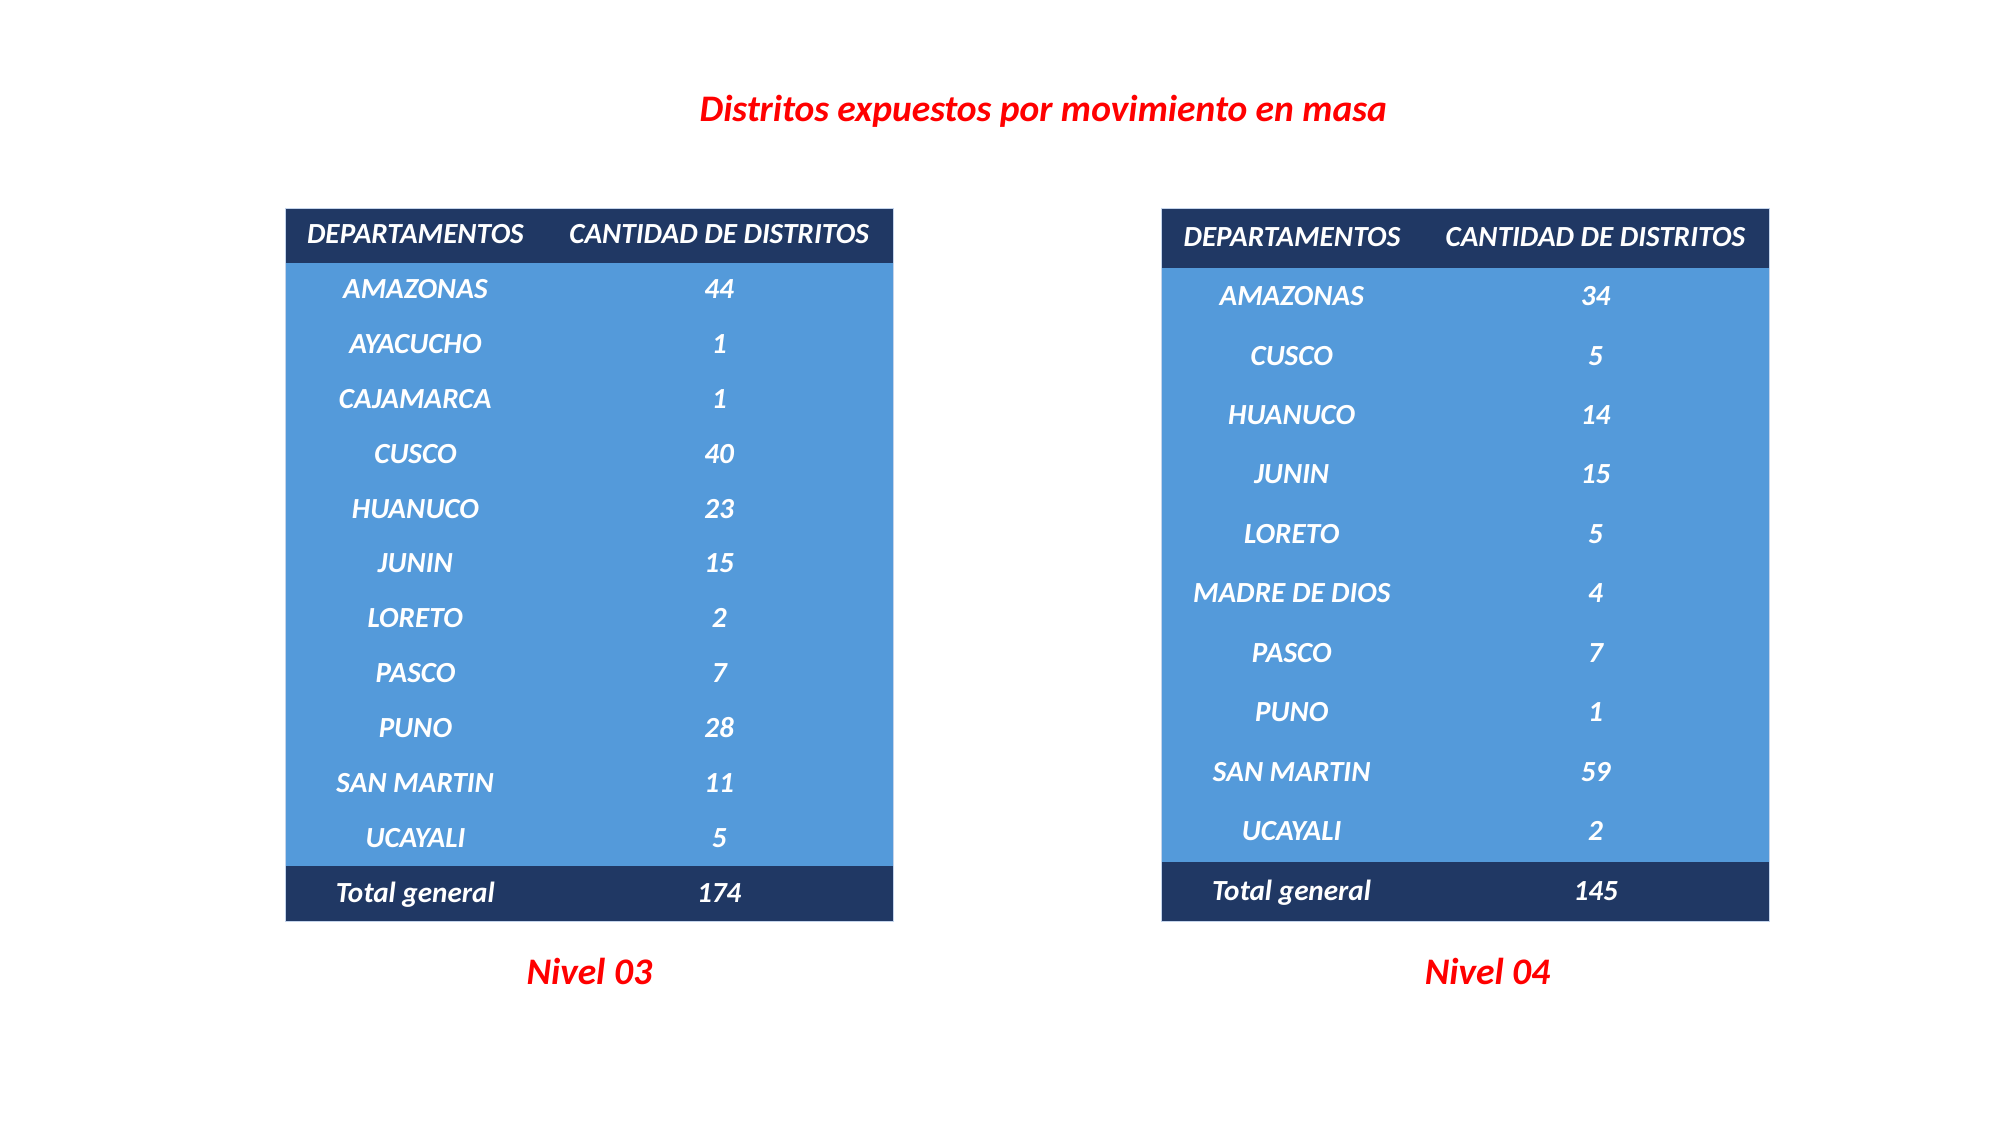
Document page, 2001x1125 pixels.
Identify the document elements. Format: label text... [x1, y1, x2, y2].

table_cell 5 [545, 812, 893, 866]
table_cell JUNIN [1162, 446, 1422, 505]
table_cell PUNO [1162, 684, 1422, 743]
text_box Nivel 03 [508, 939, 670, 1000]
table_cell 34 [1422, 268, 1769, 327]
table_cell JUNIN [286, 537, 545, 592]
table_cell AYACUCHO [286, 318, 545, 373]
table_header DEPARTAMENTOS [1162, 209, 1422, 268]
table_cell 23 [545, 482, 893, 537]
table_cell CUSCO [286, 428, 545, 482]
table_cell 2 [545, 592, 893, 647]
text_box Nivel 04 [1407, 939, 1568, 1000]
table_cell 7 [1422, 624, 1769, 684]
table_cell Total general [286, 866, 545, 921]
table_cell 28 [545, 702, 893, 757]
table_cell MADRE DE DIOS [1162, 565, 1422, 624]
table_cell LORETO [286, 592, 545, 647]
table_cell 11 [545, 757, 893, 812]
table_cell PASCO [1162, 624, 1422, 684]
table_cell CUSCO [1162, 327, 1422, 387]
table_header CANTIDAD DE DISTRITOS [545, 209, 893, 263]
table_cell 145 [1422, 862, 1769, 921]
table_cell 7 [545, 647, 893, 702]
table_cell 14 [1422, 387, 1769, 446]
text_box Distritos expuestos por movimiento en masa [684, 77, 1403, 137]
table_cell 44 [545, 263, 893, 318]
table_cell 4 [1422, 565, 1769, 624]
table_cell Total general [1162, 862, 1422, 921]
table_cell 1 [1422, 684, 1769, 743]
table_cell 5 [1422, 327, 1769, 387]
table_cell SAN MARTIN [1162, 743, 1422, 803]
table_cell PUNO [286, 702, 545, 757]
table_cell AMAZONAS [286, 263, 545, 318]
table_cell 15 [1422, 446, 1769, 505]
table_cell 59 [1422, 743, 1769, 803]
table_cell UCAYALI [1162, 803, 1422, 862]
table_cell SAN MARTIN [286, 757, 545, 812]
table_cell UCAYALI [286, 812, 545, 866]
table_cell CAJAMARCA [286, 373, 545, 428]
table_cell AMAZONAS [1162, 268, 1422, 327]
table_cell 174 [545, 866, 893, 921]
table_cell HUANUCO [286, 482, 545, 537]
table_cell 1 [545, 318, 893, 373]
table_cell 40 [545, 428, 893, 482]
table_cell 2 [1422, 803, 1769, 862]
table_cell 5 [1422, 505, 1769, 565]
table_header DEPARTAMENTOS [286, 209, 545, 263]
table_cell 1 [545, 373, 893, 428]
table_cell HUANUCO [1162, 387, 1422, 446]
table_cell PASCO [286, 647, 545, 702]
table_cell LORETO [1162, 505, 1422, 565]
table_header CANTIDAD DE DISTRITOS [1422, 209, 1769, 268]
table_cell 15 [545, 537, 893, 592]
